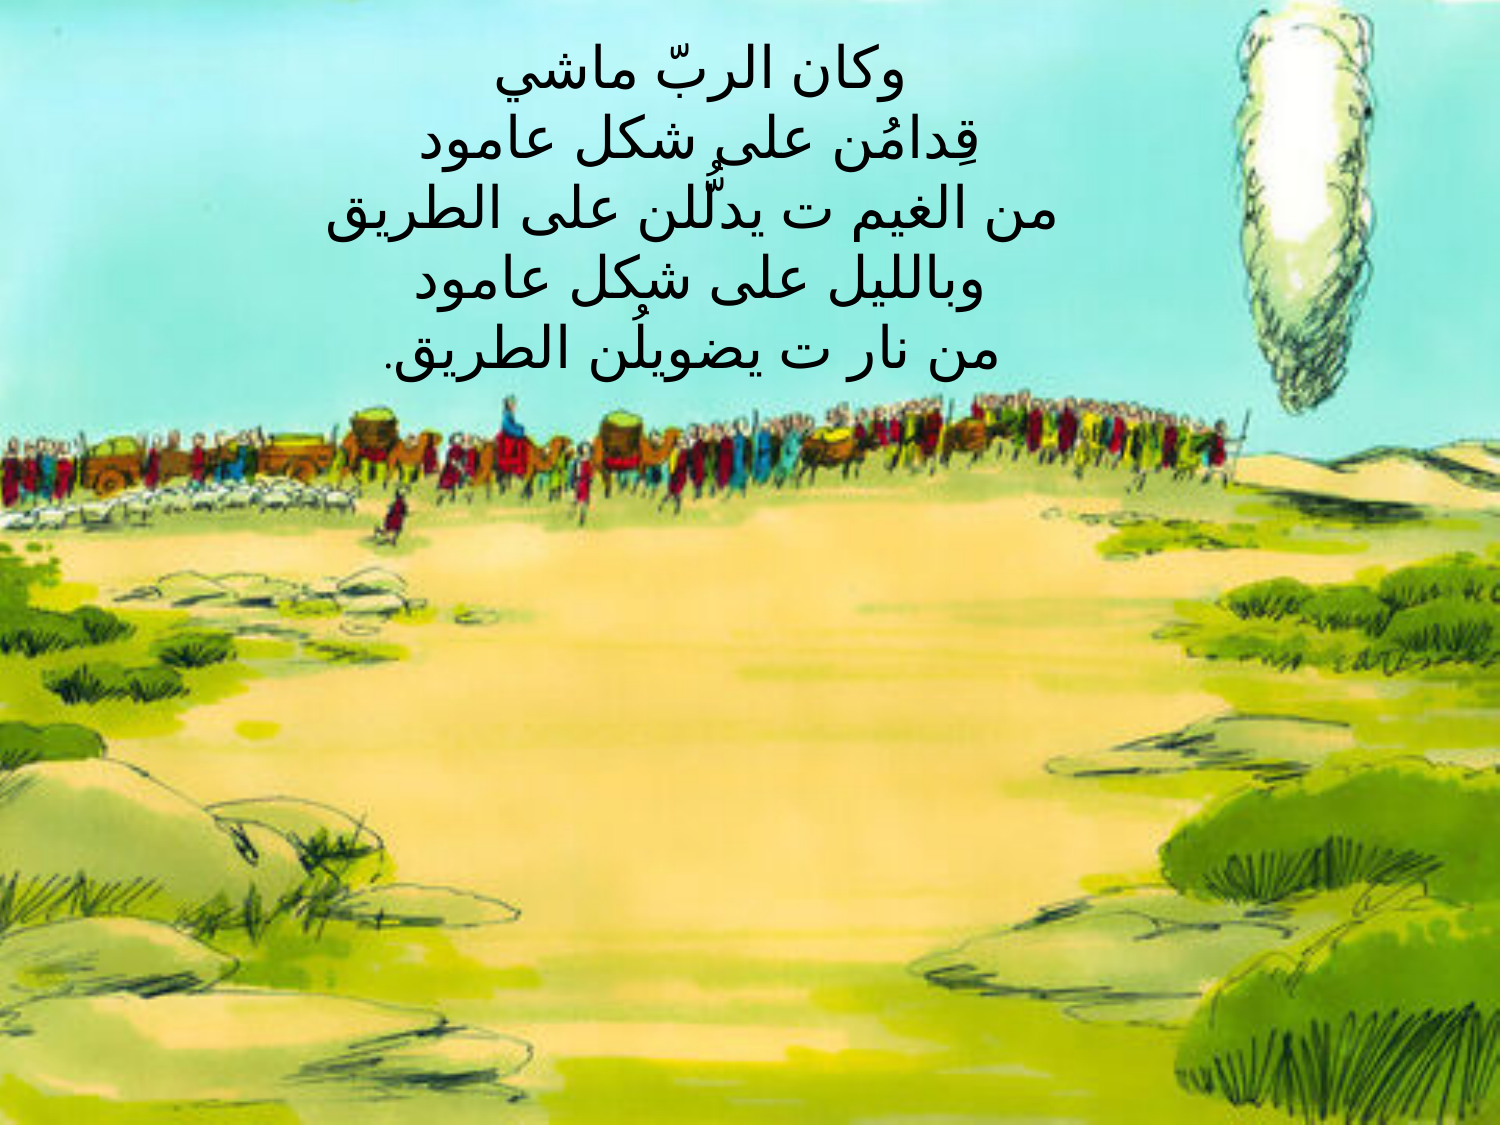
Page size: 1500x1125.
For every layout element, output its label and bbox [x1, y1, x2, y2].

list [0, 0, 1500, 1125]
